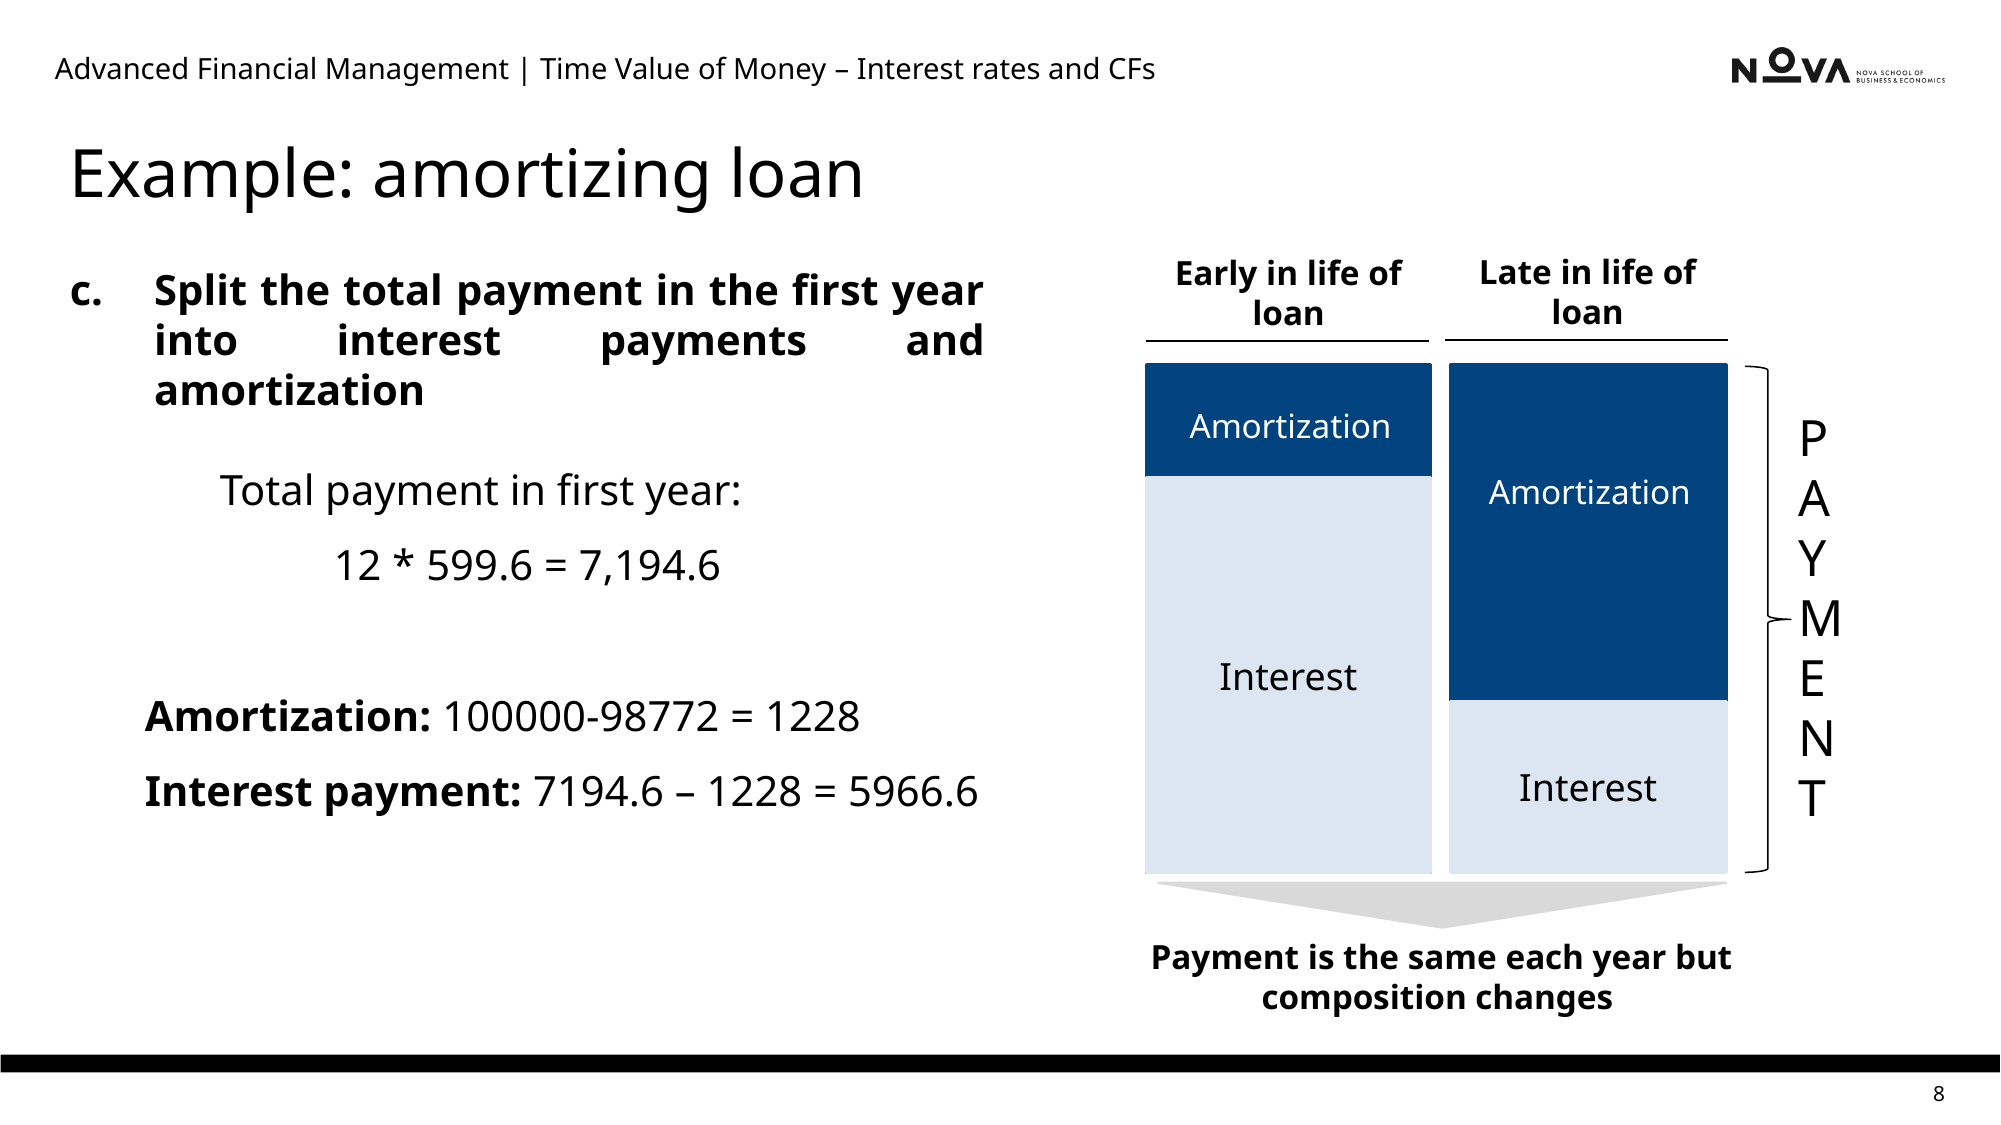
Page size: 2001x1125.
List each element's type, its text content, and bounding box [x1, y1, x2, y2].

title Example: amortizing loan [55, 104, 1945, 218]
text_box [1145, 244, 1430, 873]
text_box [1744, 366, 1846, 873]
list Advanced Financial Management | Time Value of Money – Interest rates and CFs [54, 40, 1946, 95]
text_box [1444, 243, 1730, 873]
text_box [1127, 882, 1757, 1026]
list Split the total payment in the first year into interest payments and amortization Total payment in first year: 12 * 599.6 = 7,194.6 Amortization: 100000-98772 = 1228 Interest payment: 7194.6 – 1228 = 5966.6 [55, 256, 1000, 1014]
